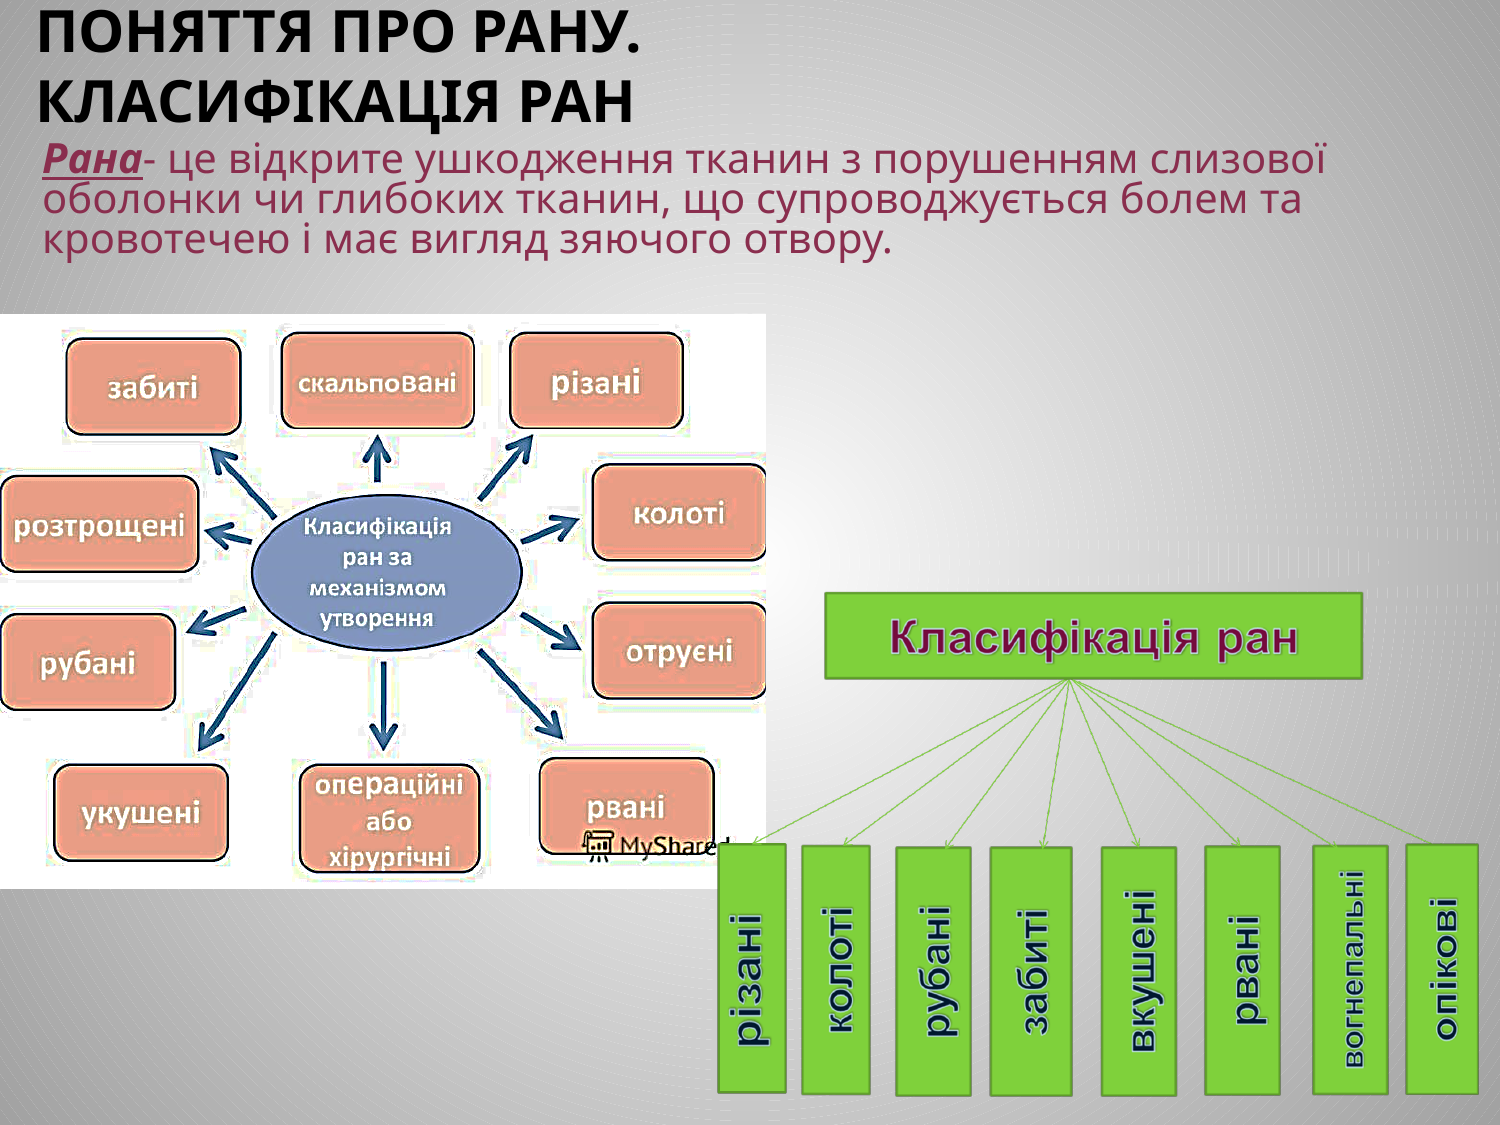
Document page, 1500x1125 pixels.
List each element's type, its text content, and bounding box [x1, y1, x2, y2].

text_box Рана- це відкрите ушкодження тканин з порушенням слизової оболонки чи глибоких тканин, що супроводжується болем та кровотечею і має вигляд зяючого отвору. [27, 134, 1352, 429]
title Поняття про рану. Класифікація ран [27, 1, 1085, 134]
picture [0, 313, 1479, 1098]
